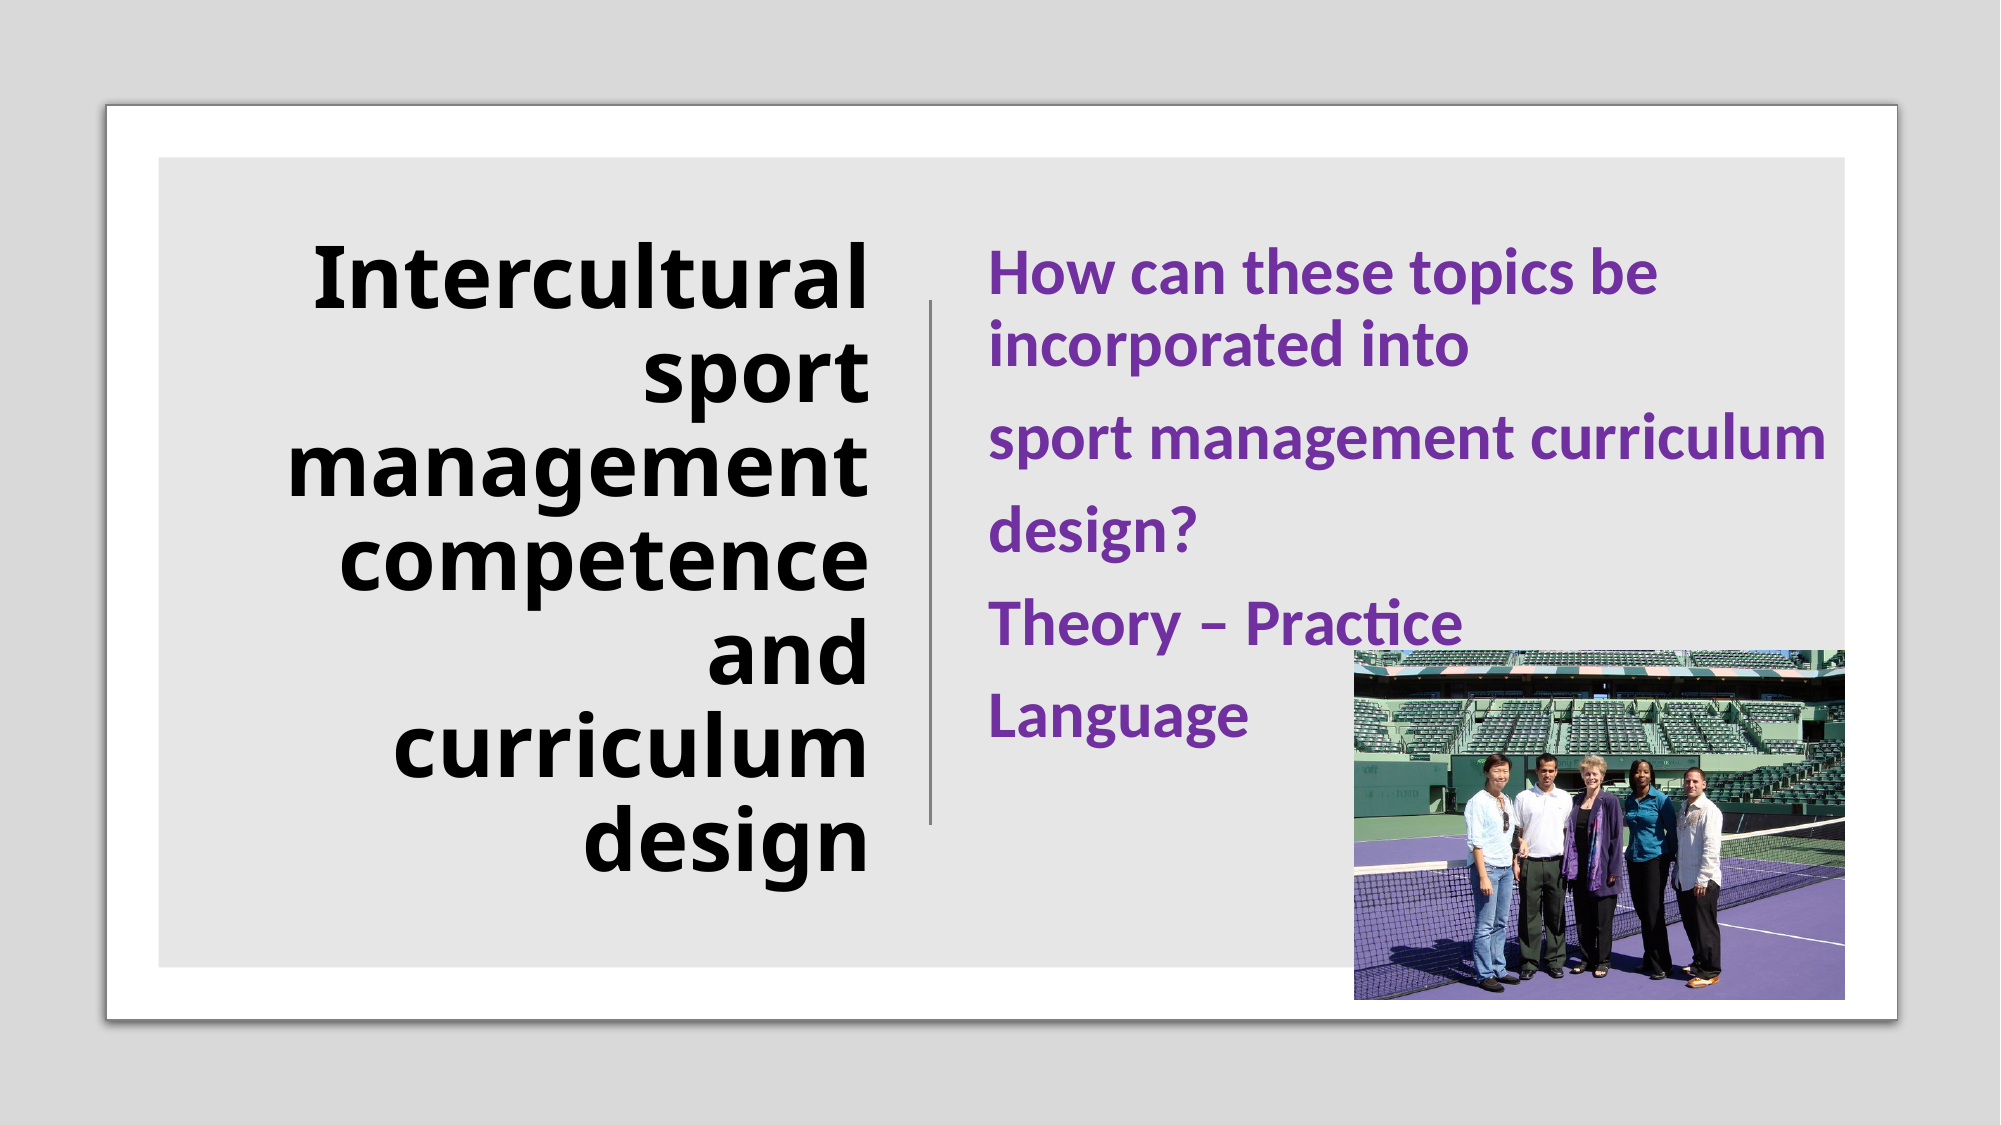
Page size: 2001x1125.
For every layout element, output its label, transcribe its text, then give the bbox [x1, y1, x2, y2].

list How can these topics be incorporated into sport management curriculum design? Theory – Practice Language [973, 224, 1845, 900]
text_box [158, 156, 1846, 968]
title Intercultural sport management competence and curriculum design [211, 224, 887, 900]
picture [1354, 650, 1845, 1000]
text_box [0, 0, 2000, 1125]
text_box [105, 104, 1898, 1021]
